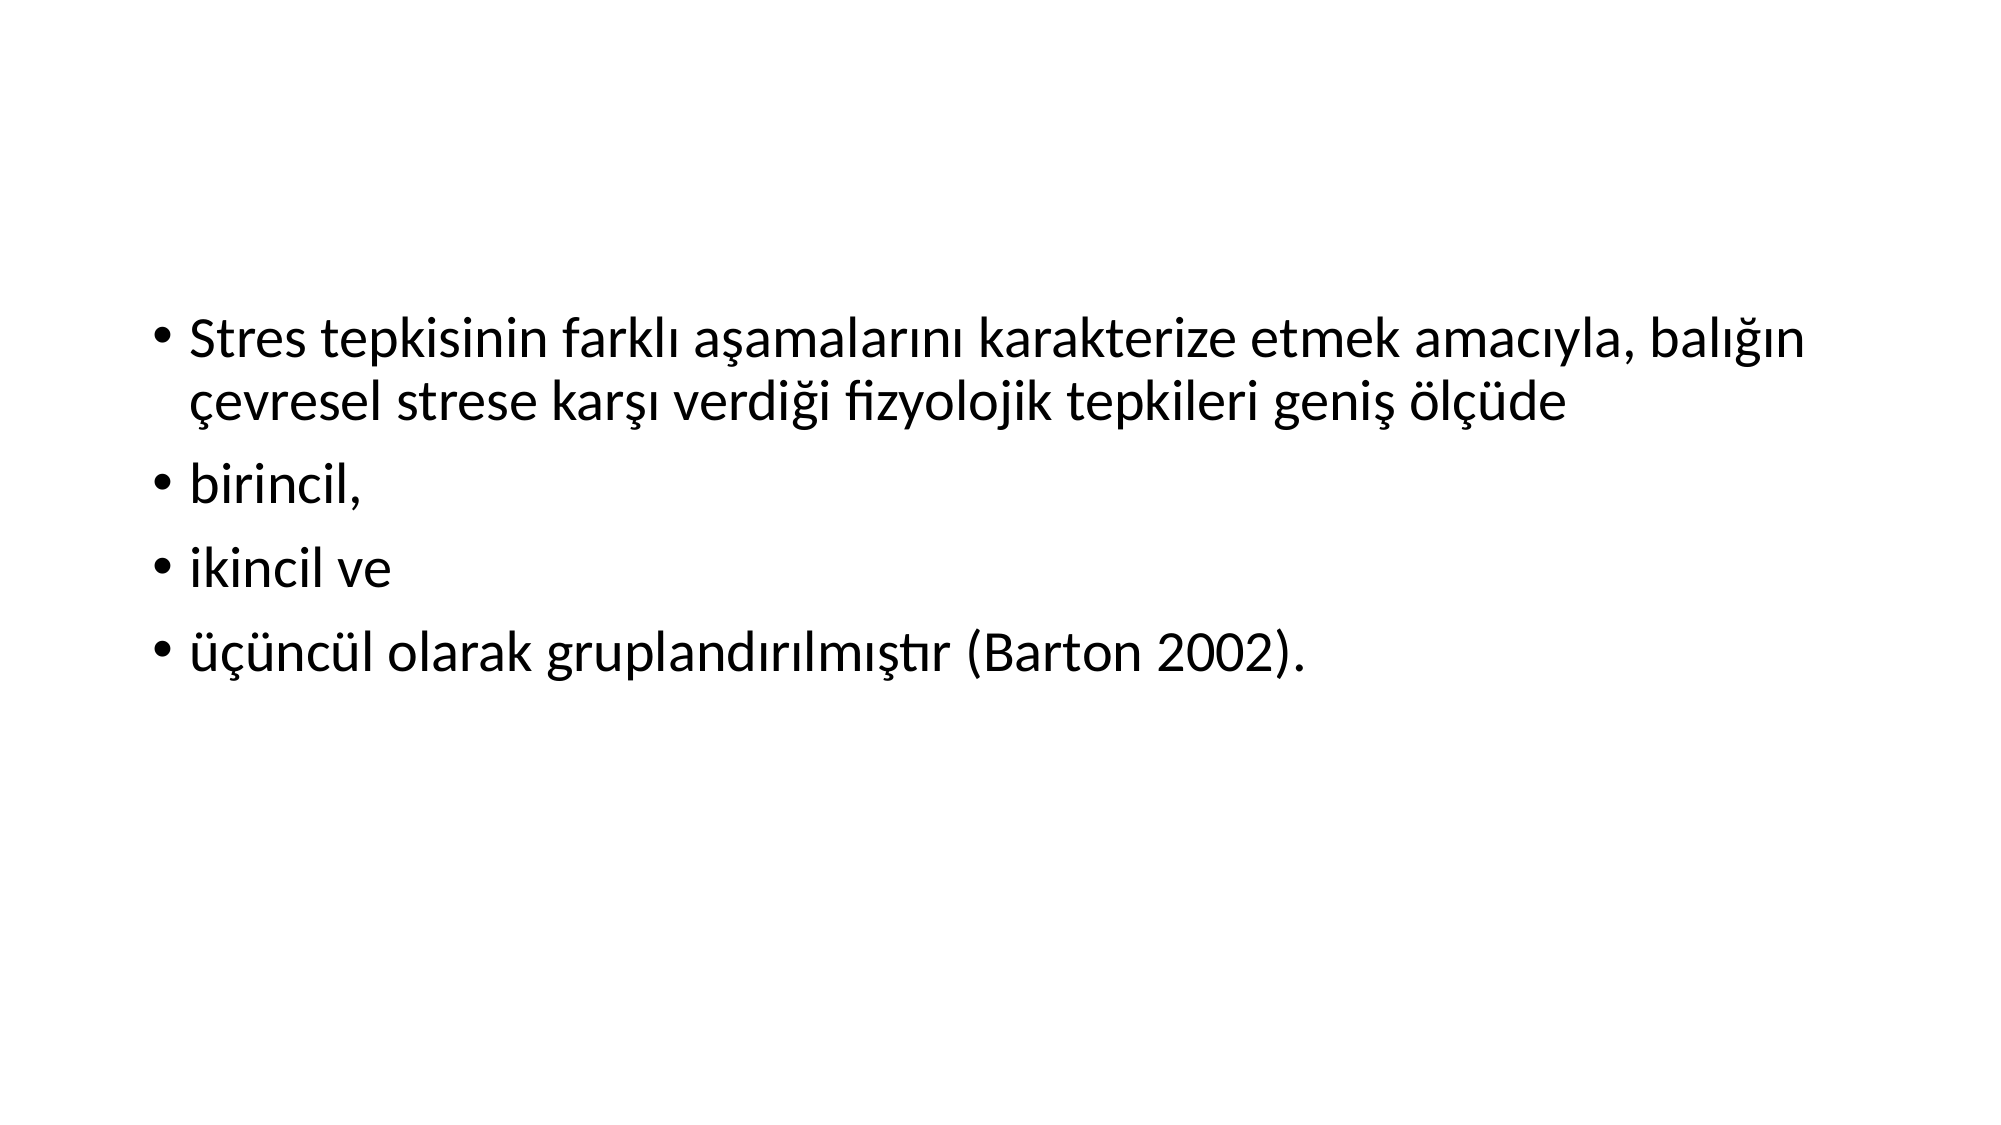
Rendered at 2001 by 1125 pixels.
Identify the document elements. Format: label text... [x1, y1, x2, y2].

list Stres tepkisinin farklı aşamalarını karakterize etmek amacıyla, balığın çevresel strese karşı verdiği fizyolojik tepkileri geniş ölçüde birincil, ikincil ve üçüncül olarak gruplandırılmıştır (Barton 2002). [137, 299, 1863, 1014]
